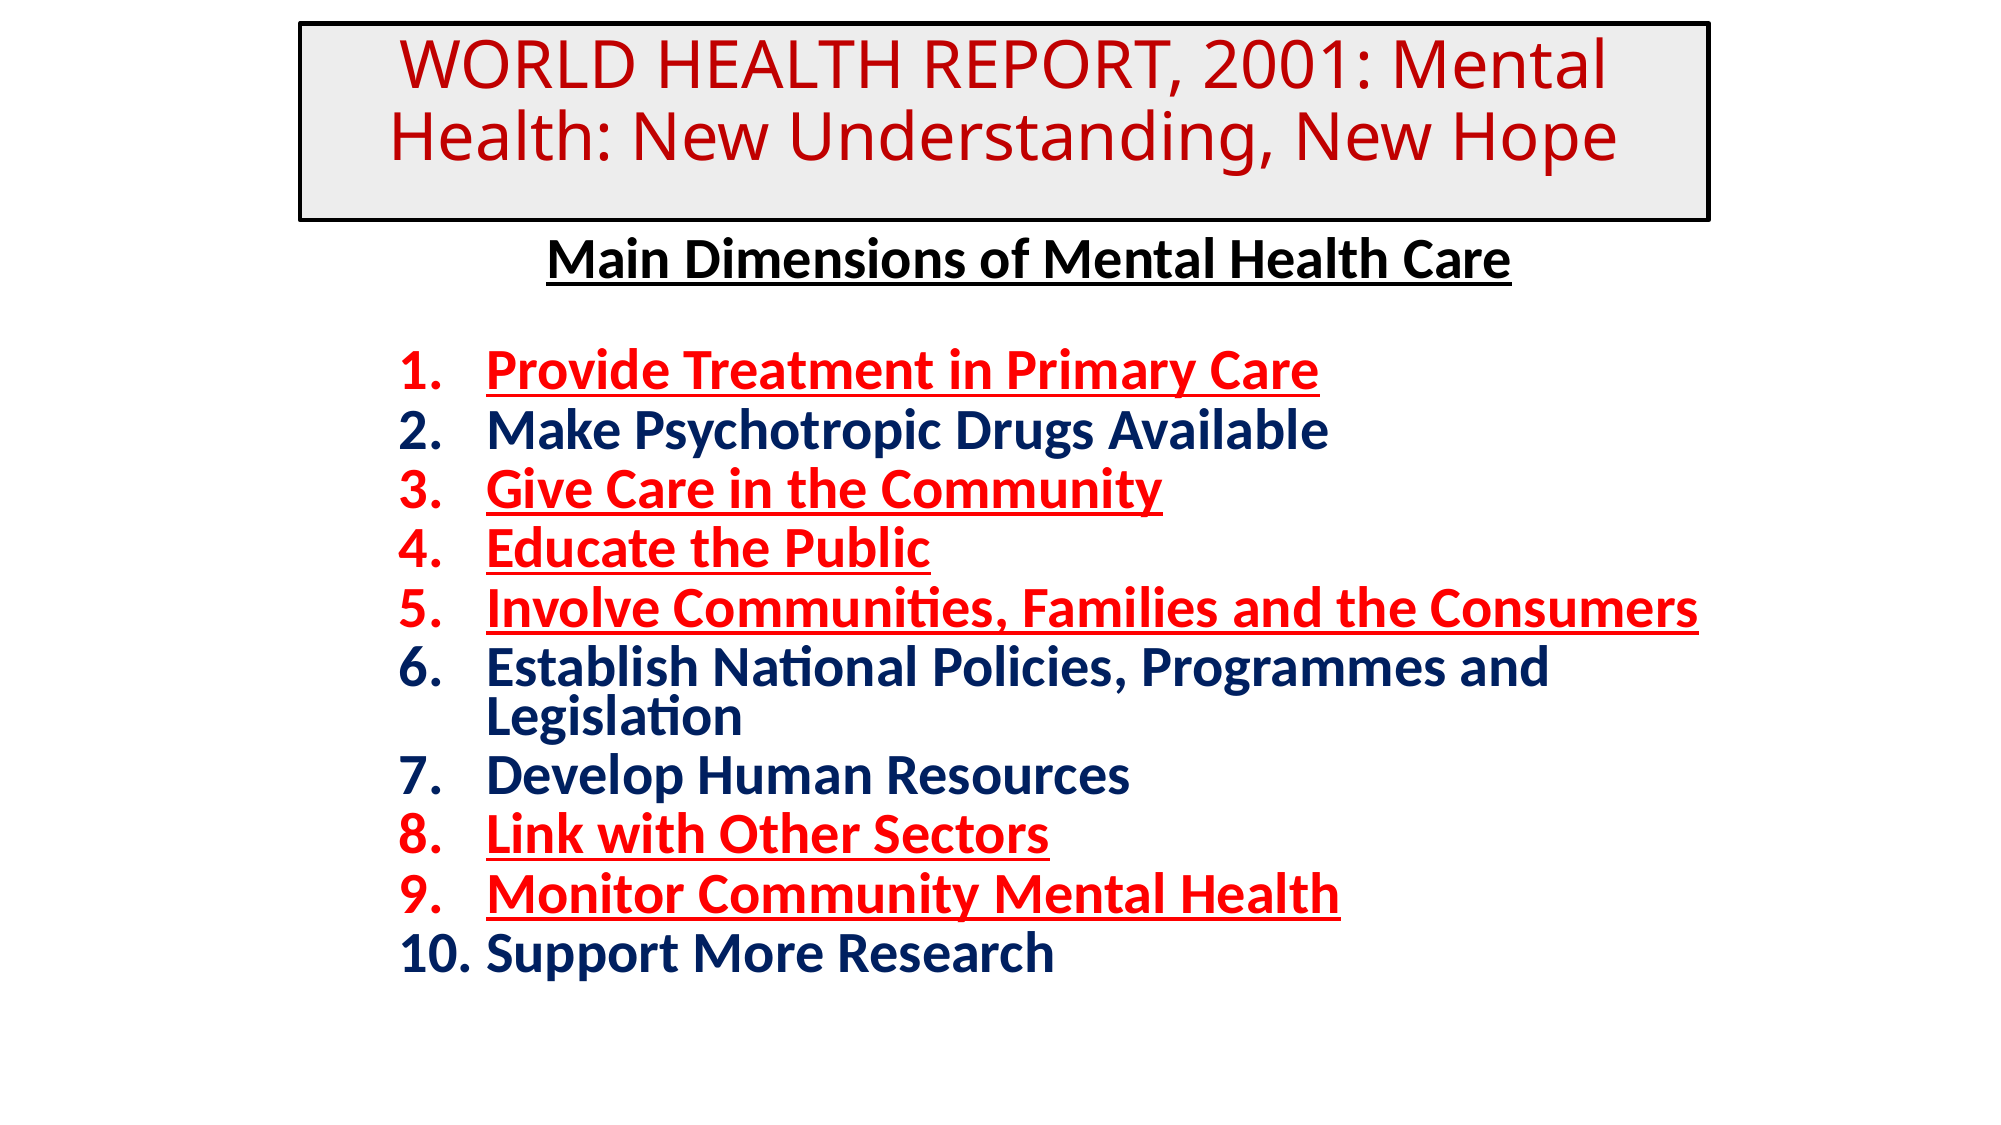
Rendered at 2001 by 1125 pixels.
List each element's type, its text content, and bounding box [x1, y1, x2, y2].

list Main Dimensions of Mental Health Care Provide Treatment in Primary Care Make Psychotropic Drugs Available Give Care in the Community Educate the Public Involve Communities, Families and the Consumers Establish National Policies, Programmes and Legislation Develop Human Resources Link with Other Sectors Monitor Community Mental Health Support More Research [308, 231, 1750, 1125]
title WORLD HEALTH REPORT, 2001: Mental Health: New Understanding, New Hope [300, 23, 1709, 220]
